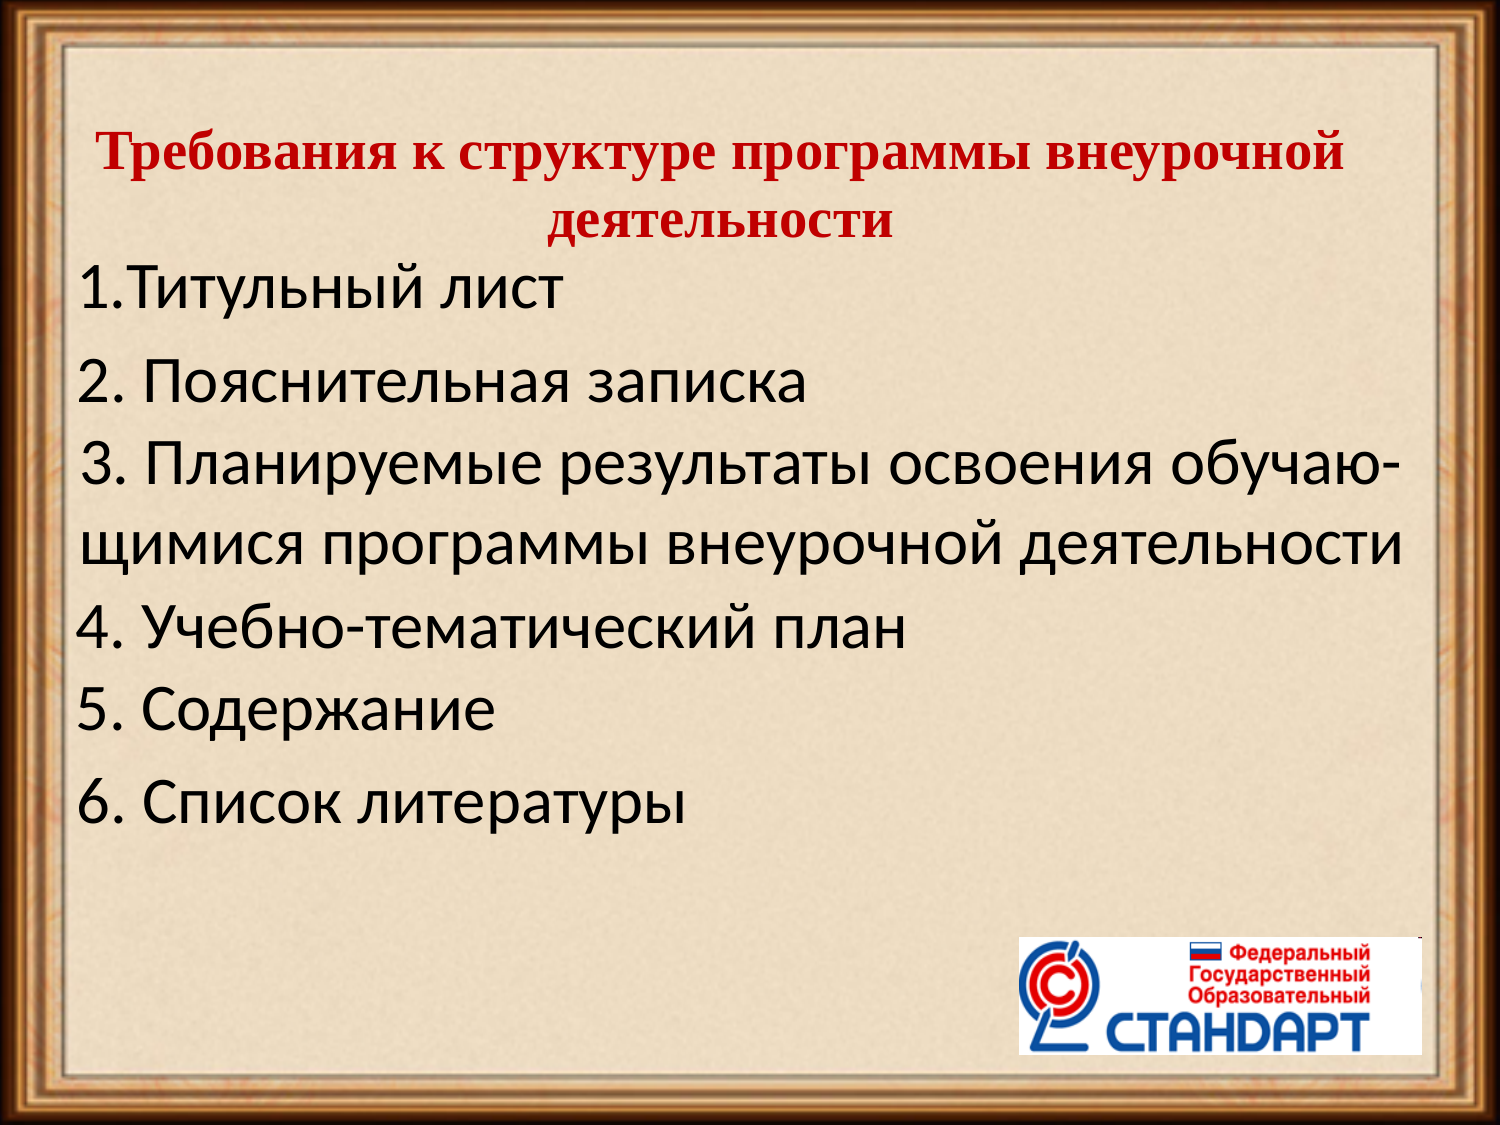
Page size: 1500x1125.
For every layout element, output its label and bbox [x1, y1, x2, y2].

list [0, 0, 1500, 1125]
picture [1019, 937, 1422, 1055]
